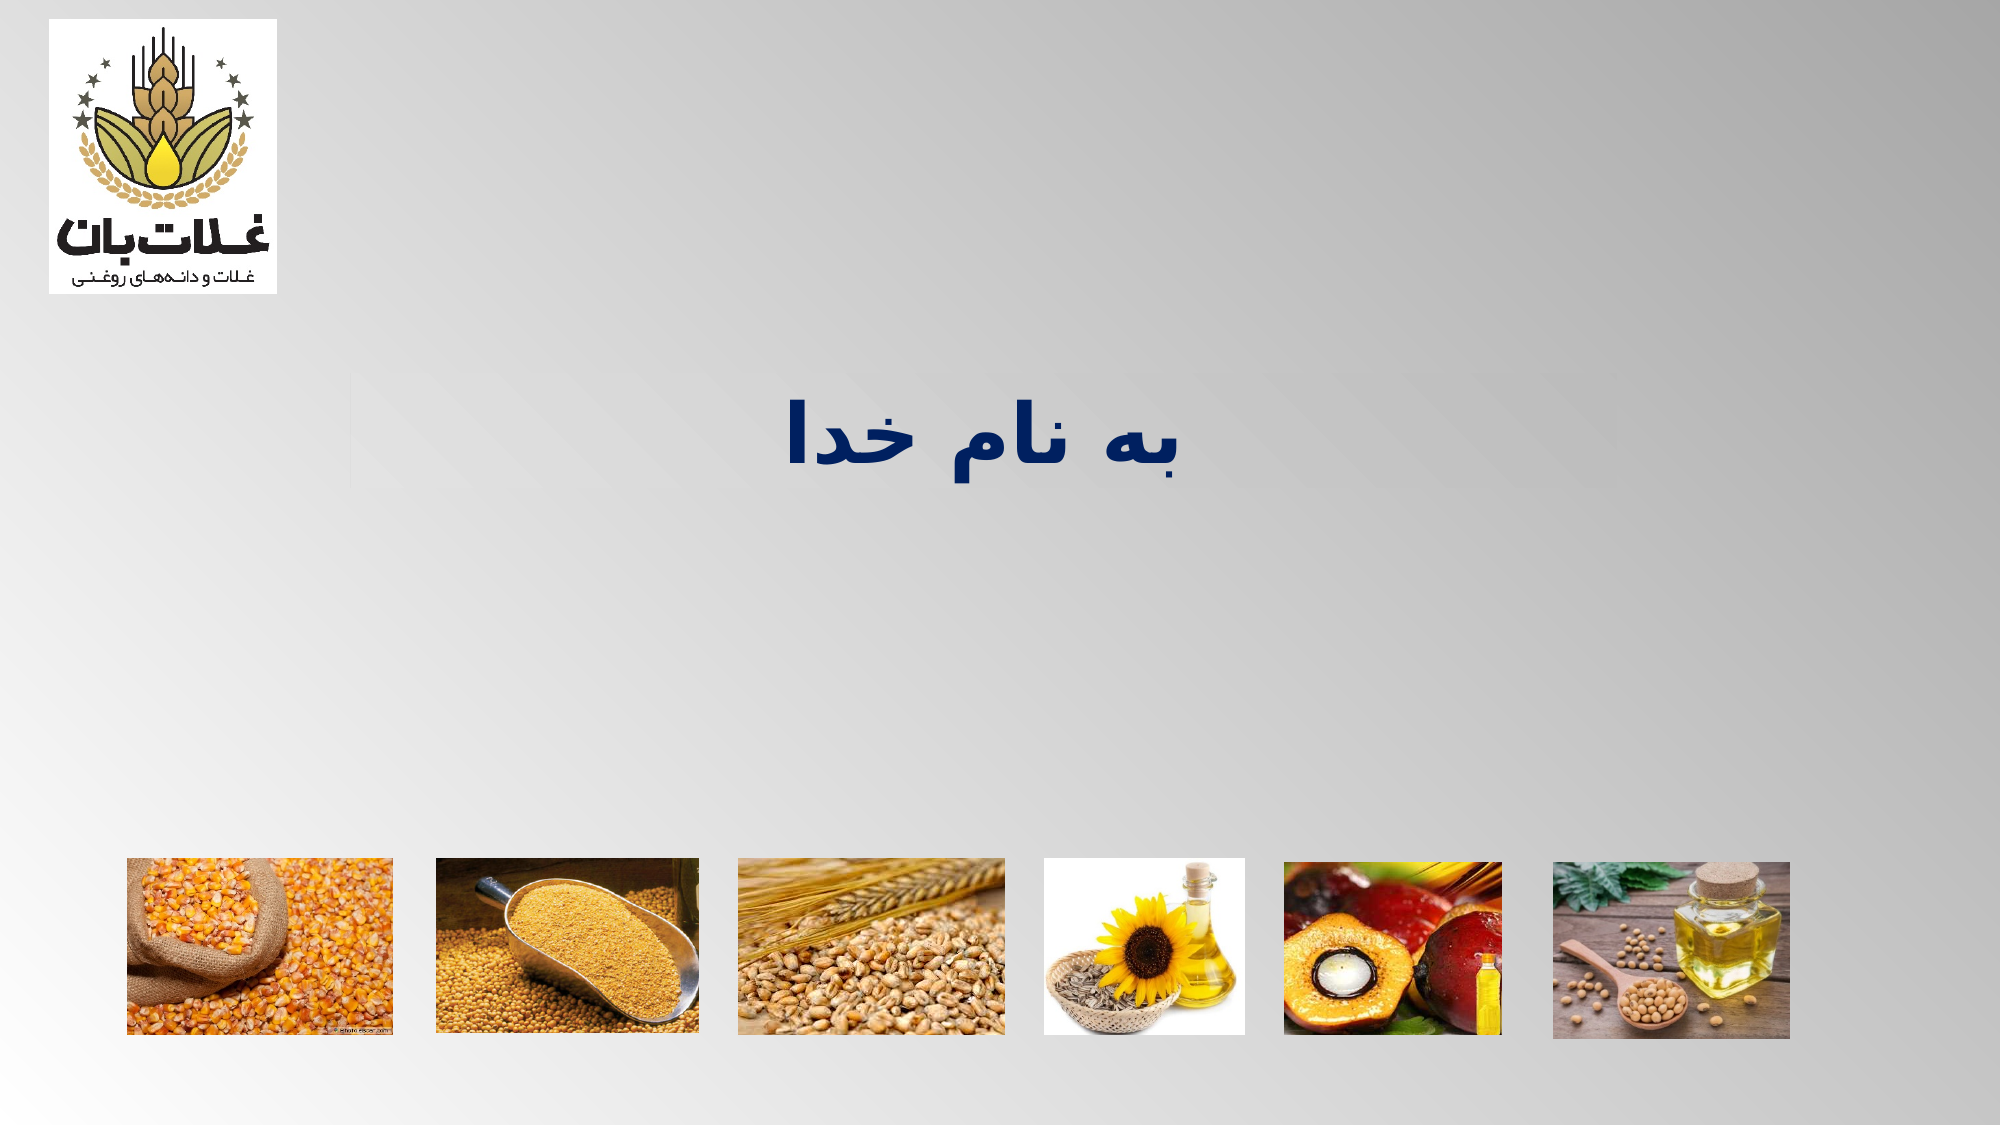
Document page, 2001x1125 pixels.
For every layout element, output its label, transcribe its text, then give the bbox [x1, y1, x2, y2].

text_box به نام خدا [350, 373, 1617, 488]
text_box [127, 858, 1790, 1040]
picture [49, 19, 277, 294]
